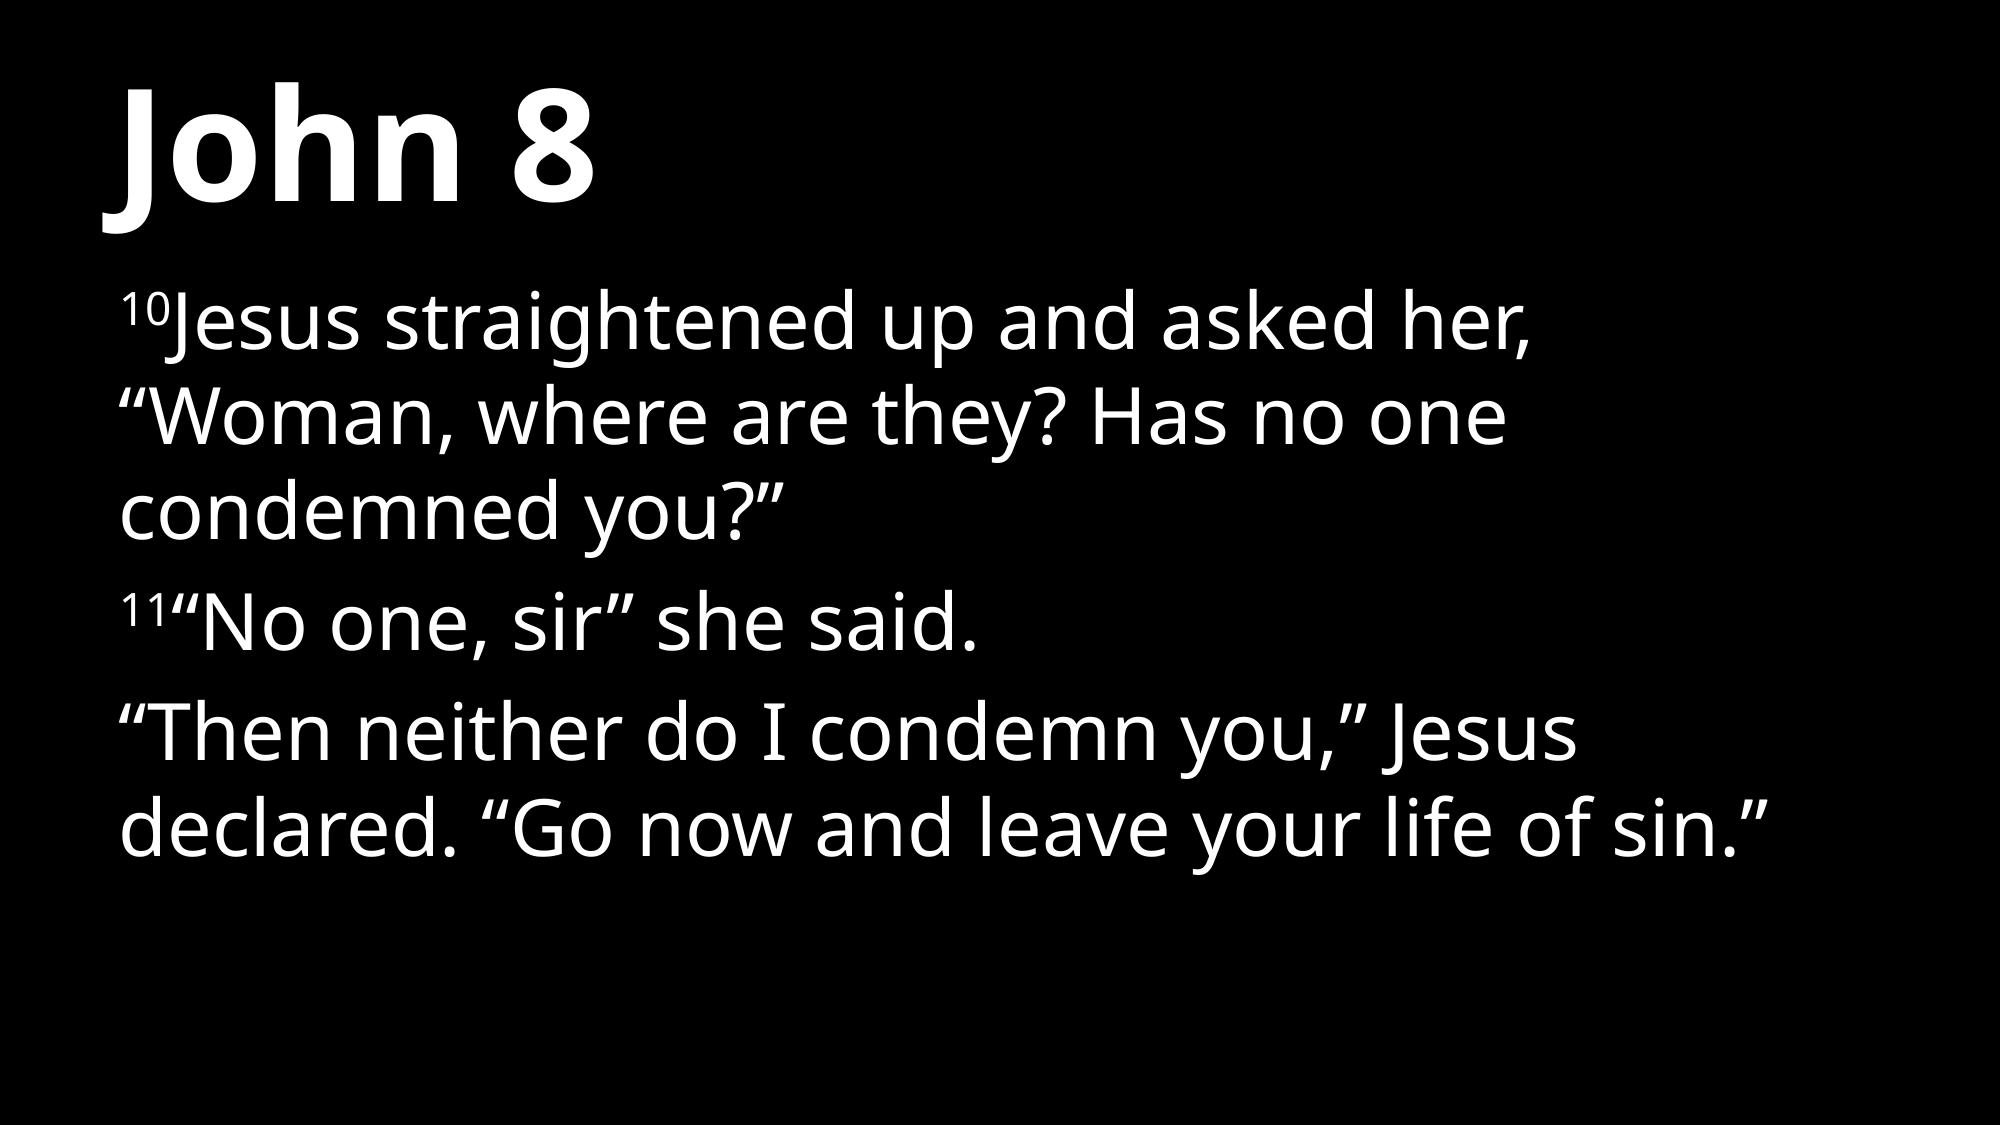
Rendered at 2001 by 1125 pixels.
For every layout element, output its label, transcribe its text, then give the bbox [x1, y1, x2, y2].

title John 8 [99, 45, 1900, 233]
list 10Jesus straightened up and asked her, “Woman, where are they? Has no one condemned you?” 11“No one, sir” she said. “Then neither do I condemn you,” Jesus declared. “Go now and leave your life of sin.” [103, 262, 1904, 1005]
